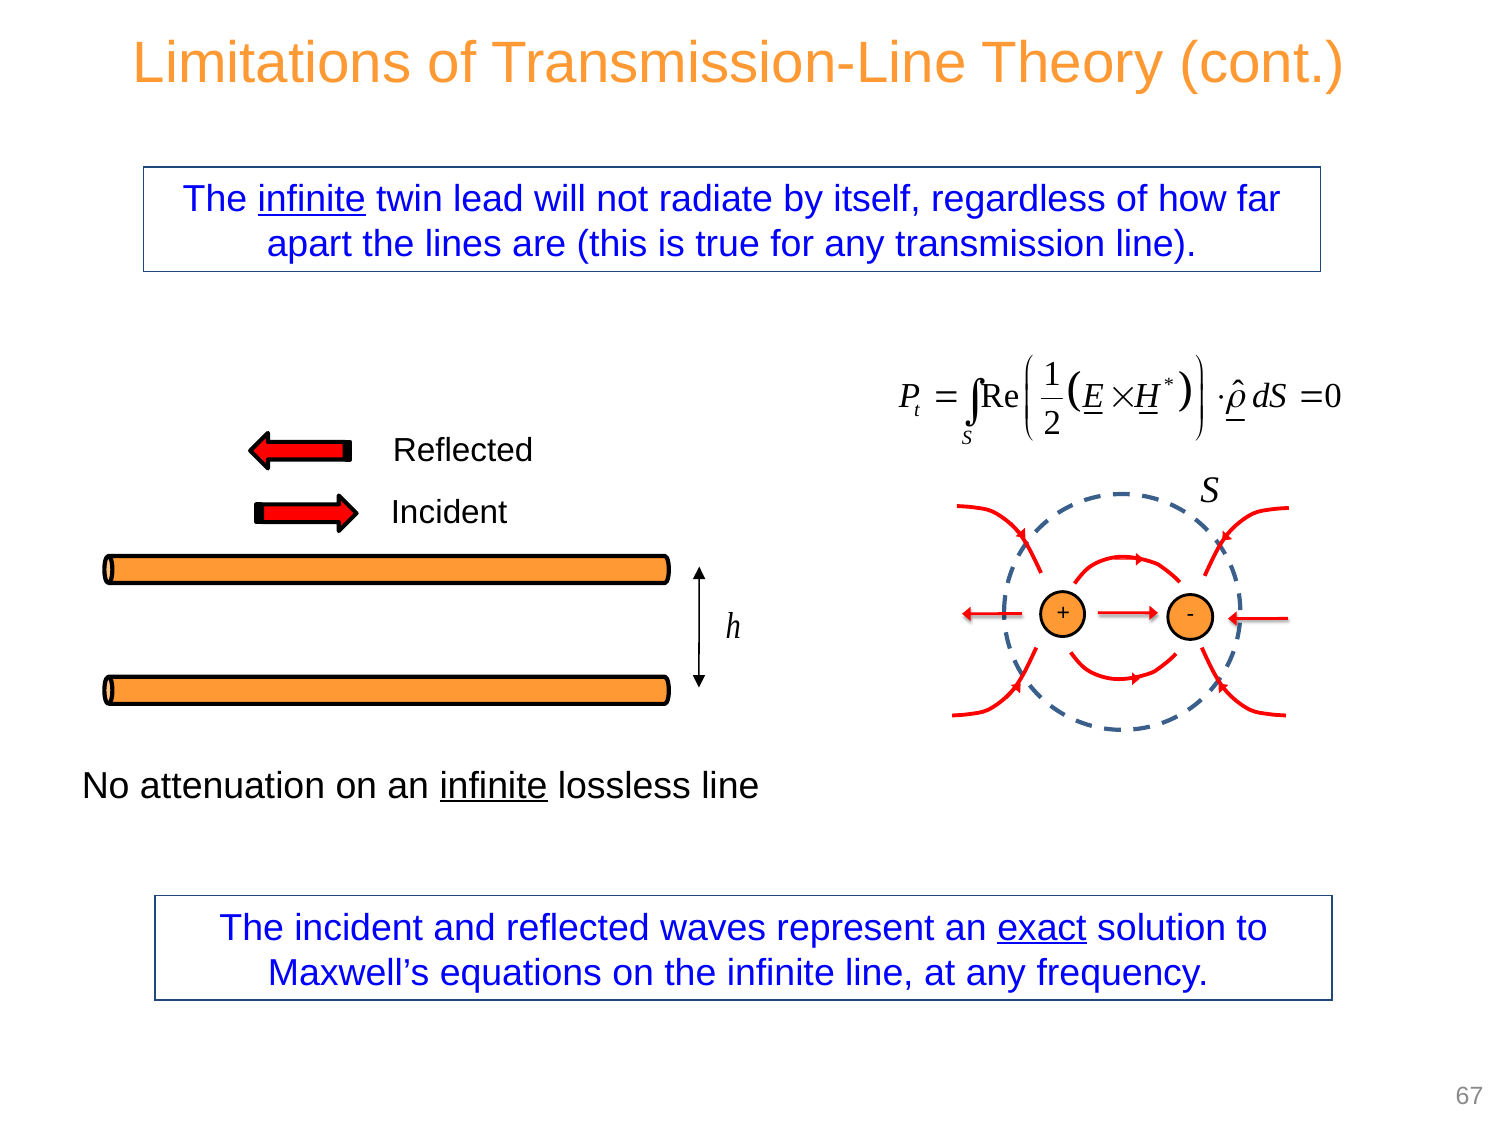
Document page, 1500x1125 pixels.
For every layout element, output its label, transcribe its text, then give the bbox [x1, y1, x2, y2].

text_box The incident and reflected waves represent an exact solution to Maxwell’s equations on the infinite line, at any frequency. [154, 895, 1333, 1000]
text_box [892, 348, 1347, 454]
text_box [1096, 727, 1151, 732]
text_box Limitations of Transmission-Line Theory (cont.) [52, 16, 1427, 102]
picture [946, 502, 1293, 718]
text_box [62, 420, 780, 815]
slide_number 67 [1148, 1065, 1499, 1125]
text_box [1082, 491, 1163, 501]
text_box The infinite twin lead will not radiate by itself, regardless of how far apart the lines are (this is true for any transmission line). [143, 167, 1321, 272]
text_box S [1185, 463, 1235, 501]
